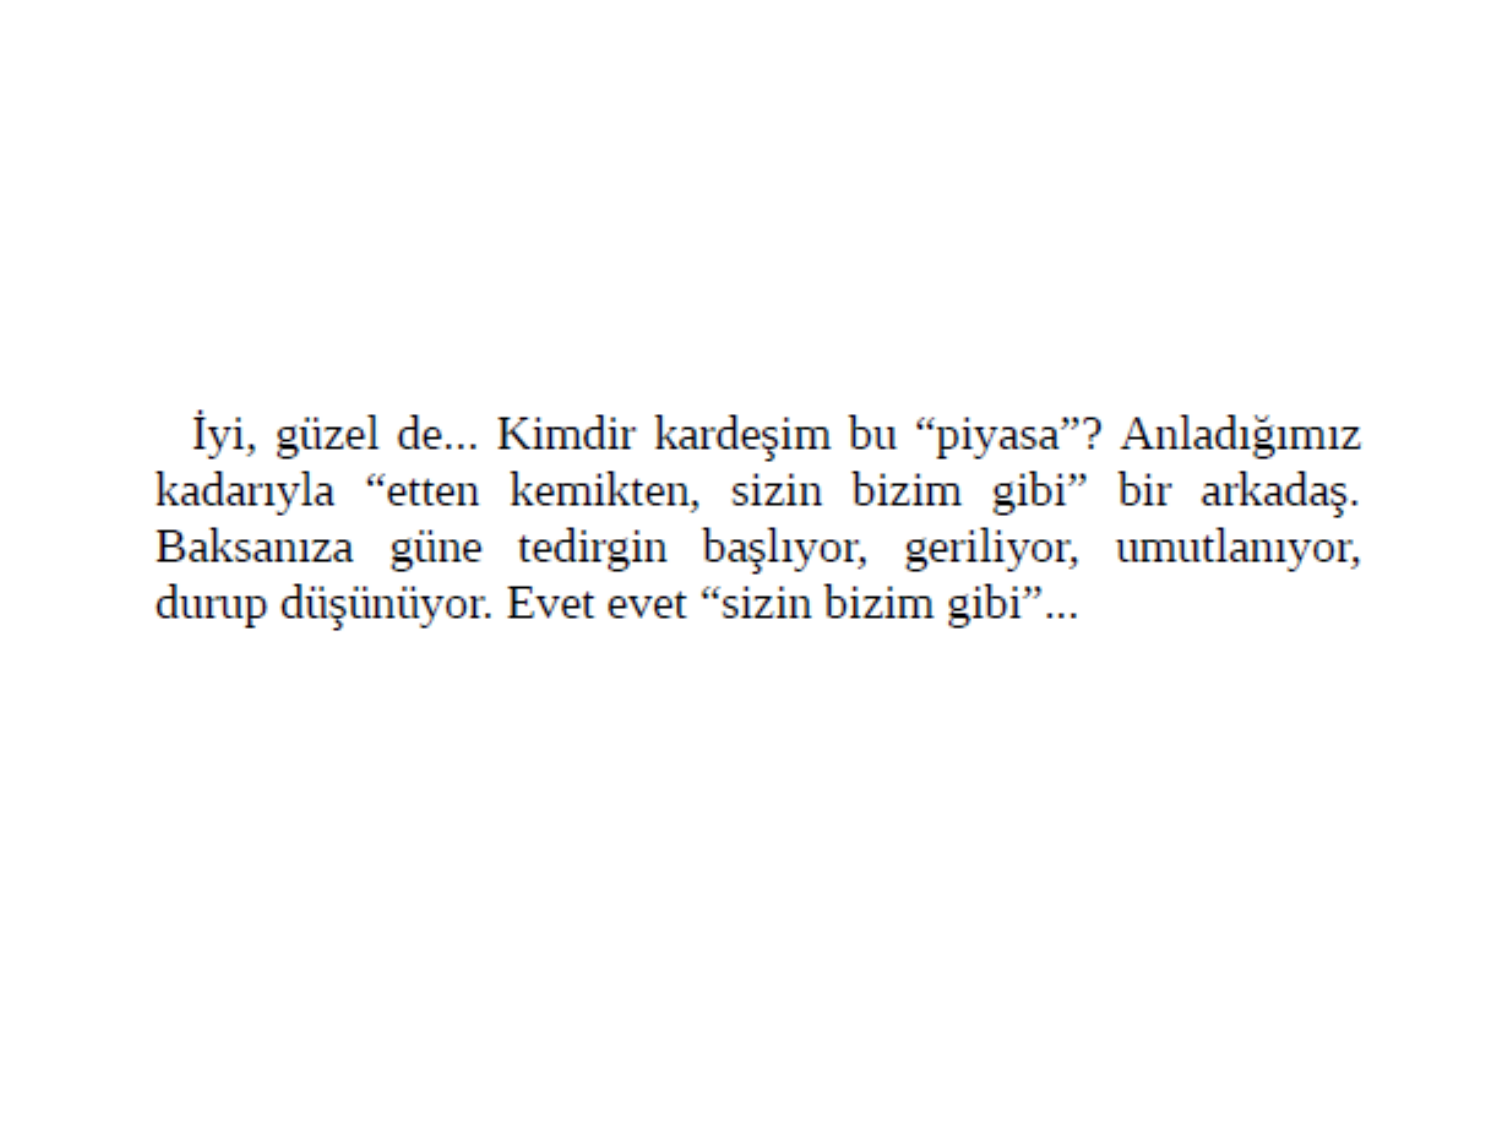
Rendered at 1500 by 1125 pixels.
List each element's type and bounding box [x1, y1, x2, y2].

picture [109, 390, 1398, 663]
